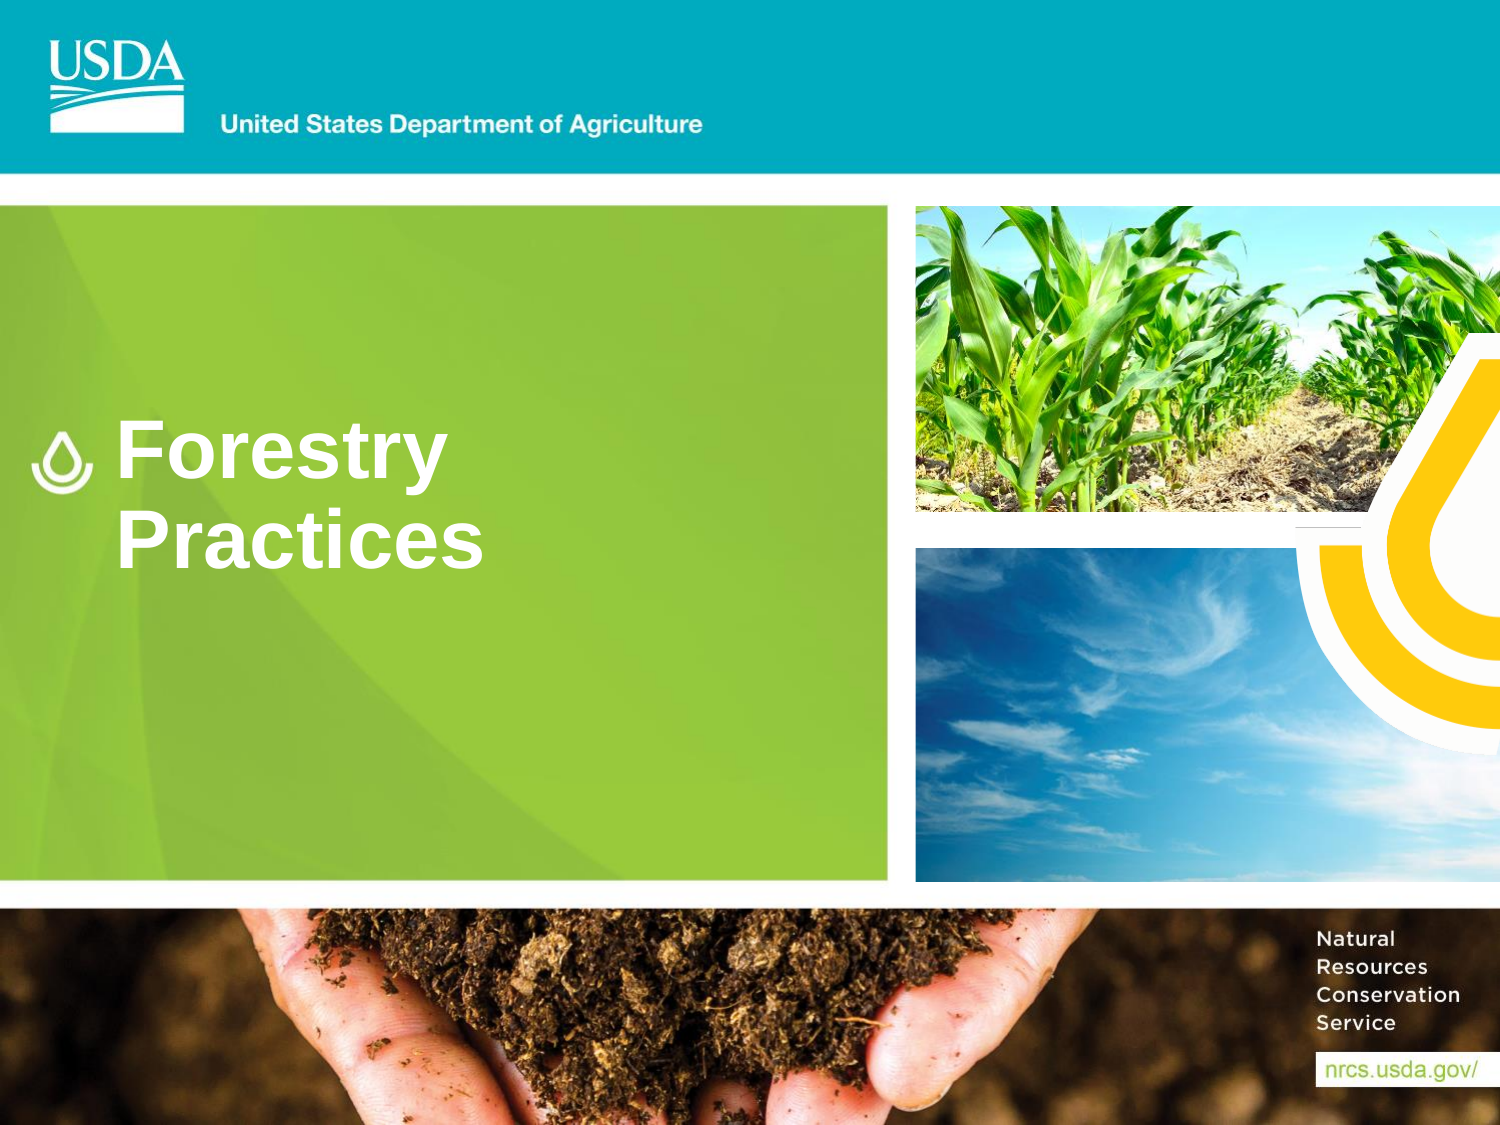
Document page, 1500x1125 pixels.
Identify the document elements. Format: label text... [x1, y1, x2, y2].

picture [0, 0, 1500, 1125]
title Forestry Practices [100, 399, 818, 794]
